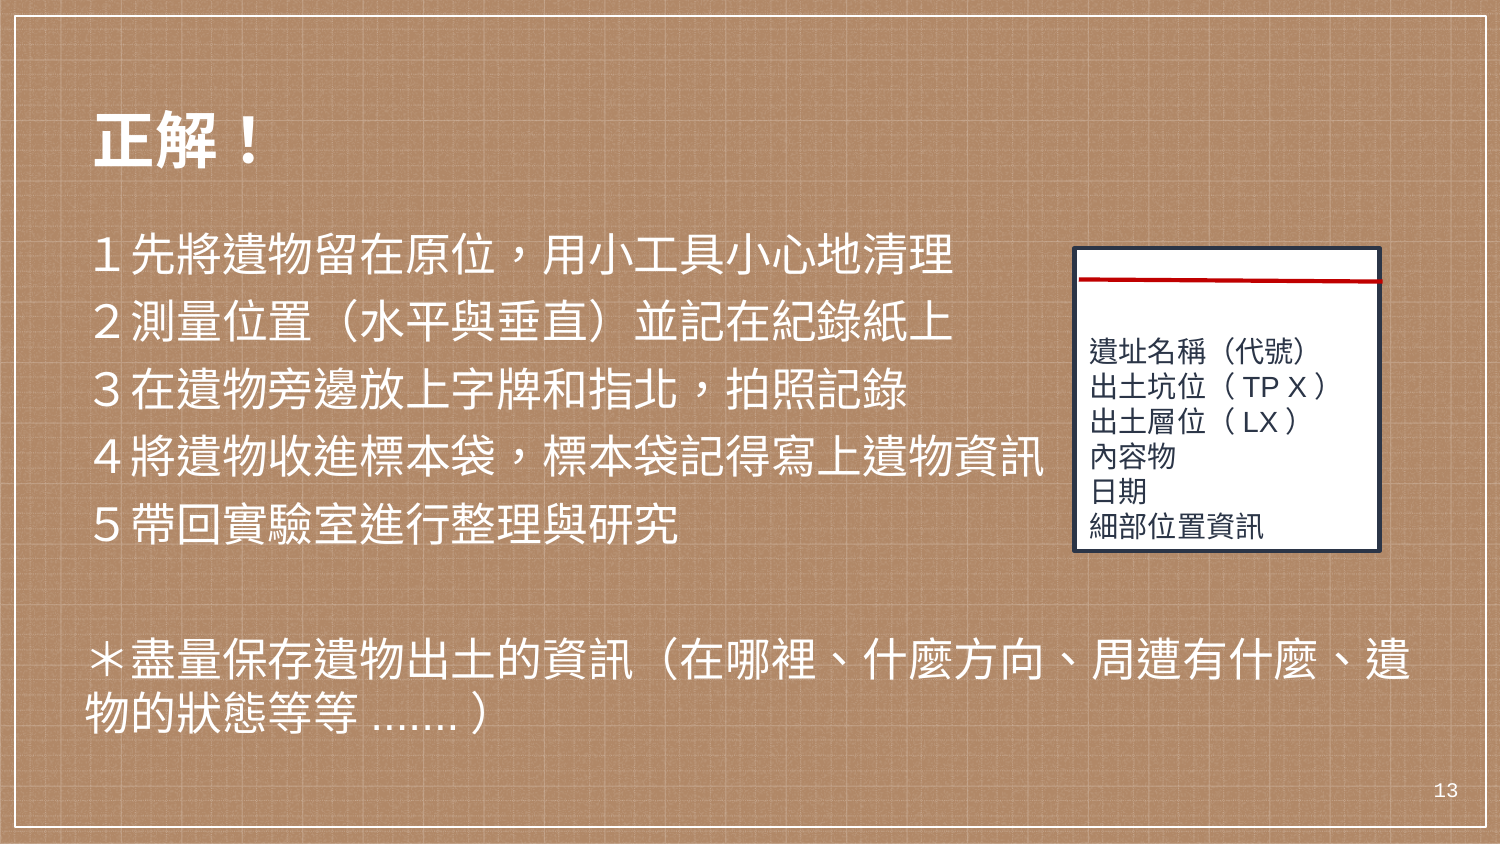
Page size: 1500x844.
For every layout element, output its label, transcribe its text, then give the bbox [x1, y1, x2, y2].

text_box １先將遺物留在原位，用小工具小心地清理 ２測量位置（水平與垂直）並記在紀錄紙上 ３在遺物旁邊放上字牌和指北，拍照記錄 ４將遺物收進標本袋，標本袋記得寫上遺物資訊 ５帶回實驗室進行整理與研究 ＊盡量保存遺物出土的資訊（在哪裡、什麼方向、周遭有什麼、遺物的狀態等等.......） [69, 210, 1430, 807]
slide_number 13 [1398, 761, 1474, 810]
text_box 正解！ [92, 110, 1147, 176]
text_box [1074, 247, 1383, 552]
picture [0, 0, 1500, 844]
